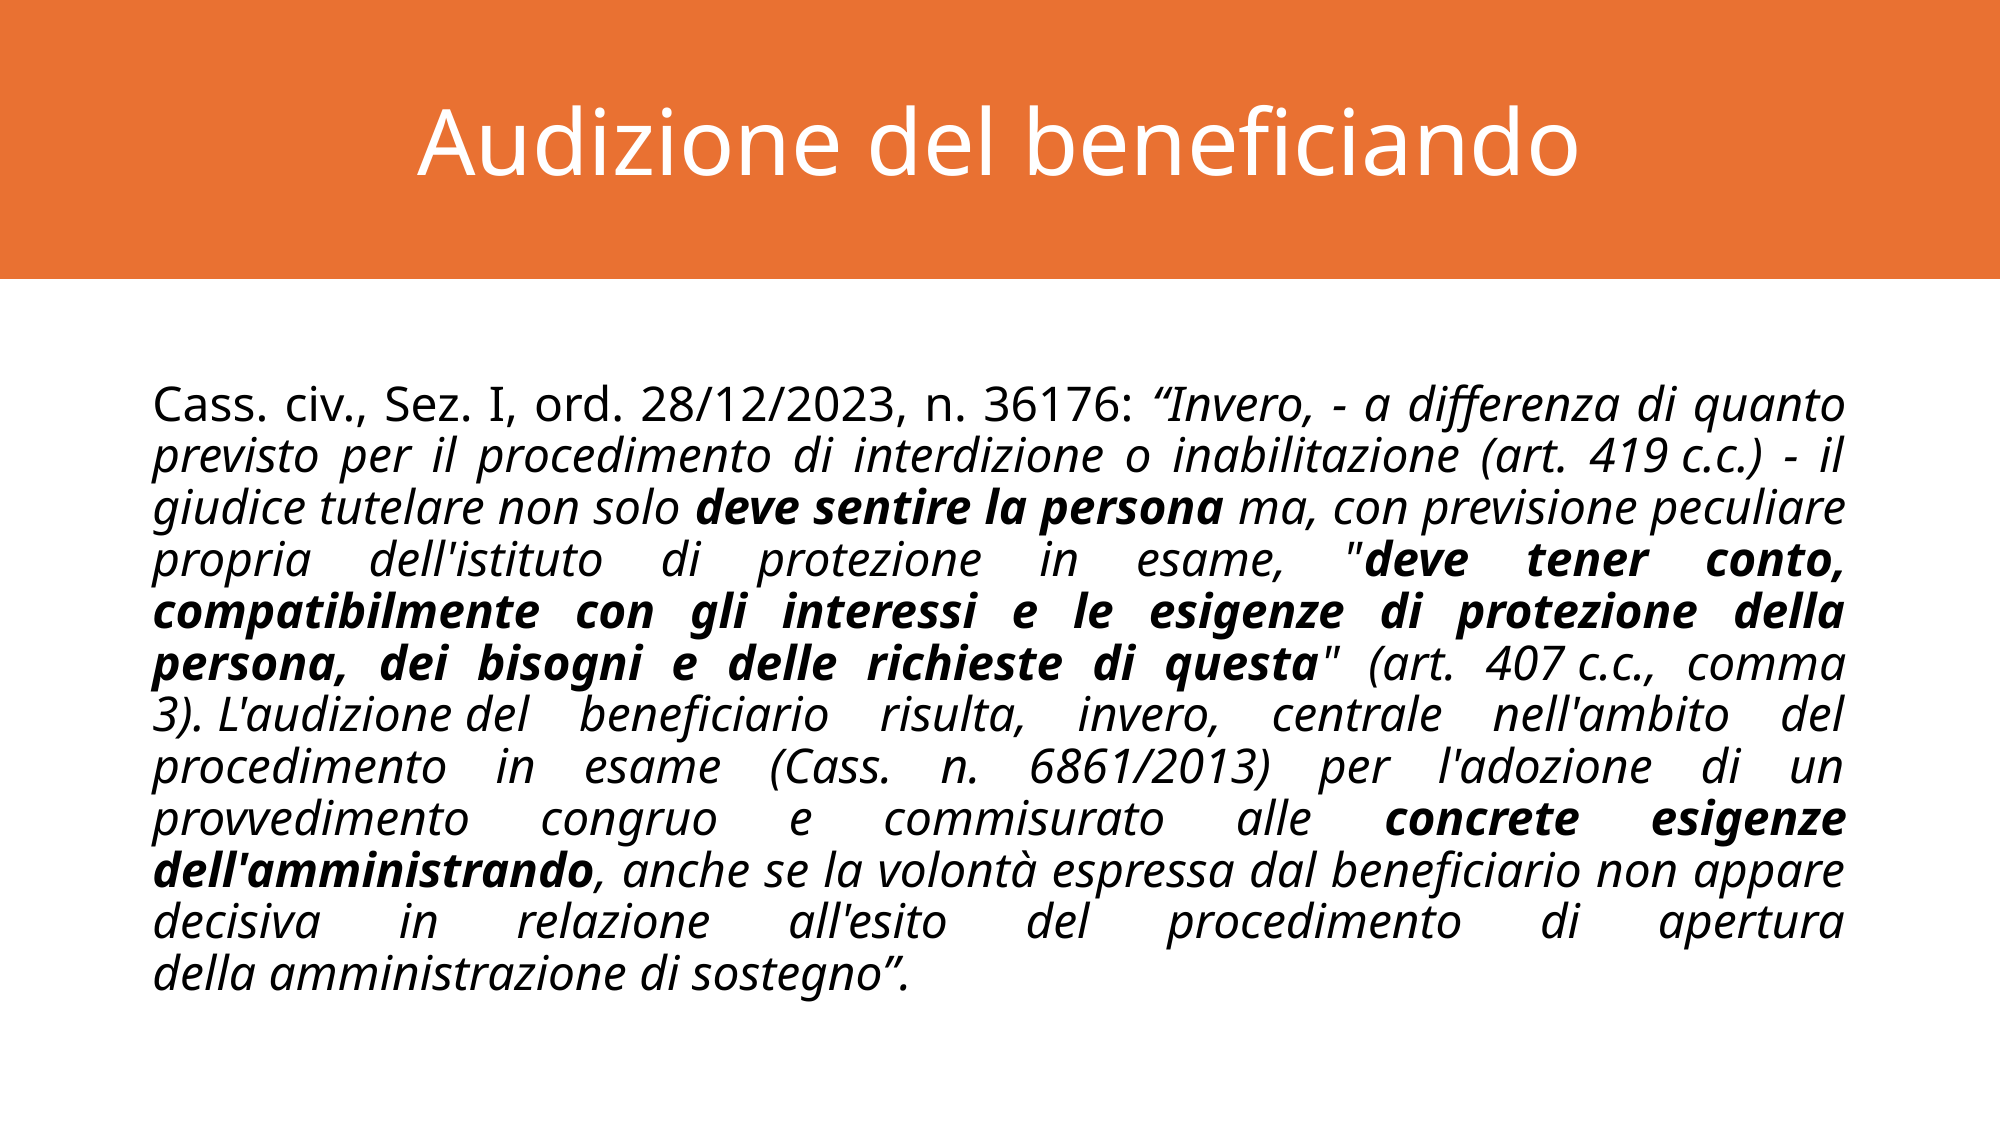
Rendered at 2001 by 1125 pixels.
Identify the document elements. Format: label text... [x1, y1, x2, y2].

text_box Audizione del beneficiando [0, 0, 2000, 279]
list Cass. civ., Sez. I, ord. 28/12/2023, n. 36176: “Invero, - a differenza di quanto previsto per il procedimento di interdizione o inabilitazione (art. 419 c.c.) - il giudice tutelare non solo deve sentire la persona ma, con previsione peculiare propria dell'istituto di protezione in esame, "deve tener conto, compatibilmente con gli interessi e le esigenze di protezione della persona, dei bisogni e delle richieste di questa" (art. 407 c.c., comma 3). L'audizione del beneficiario risulta, invero, centrale nell'ambito del procedimento in esame (Cass. n. 6861/2013) per l'adozione di un provvedimento congruo e commisurato alle concrete esigenze dell'amministrando, anche se la volontà espressa dal beneficiario non appare decisiva in relazione all'esito del procedimento di apertura della amministrazione di sostegno”. [137, 299, 1863, 1014]
